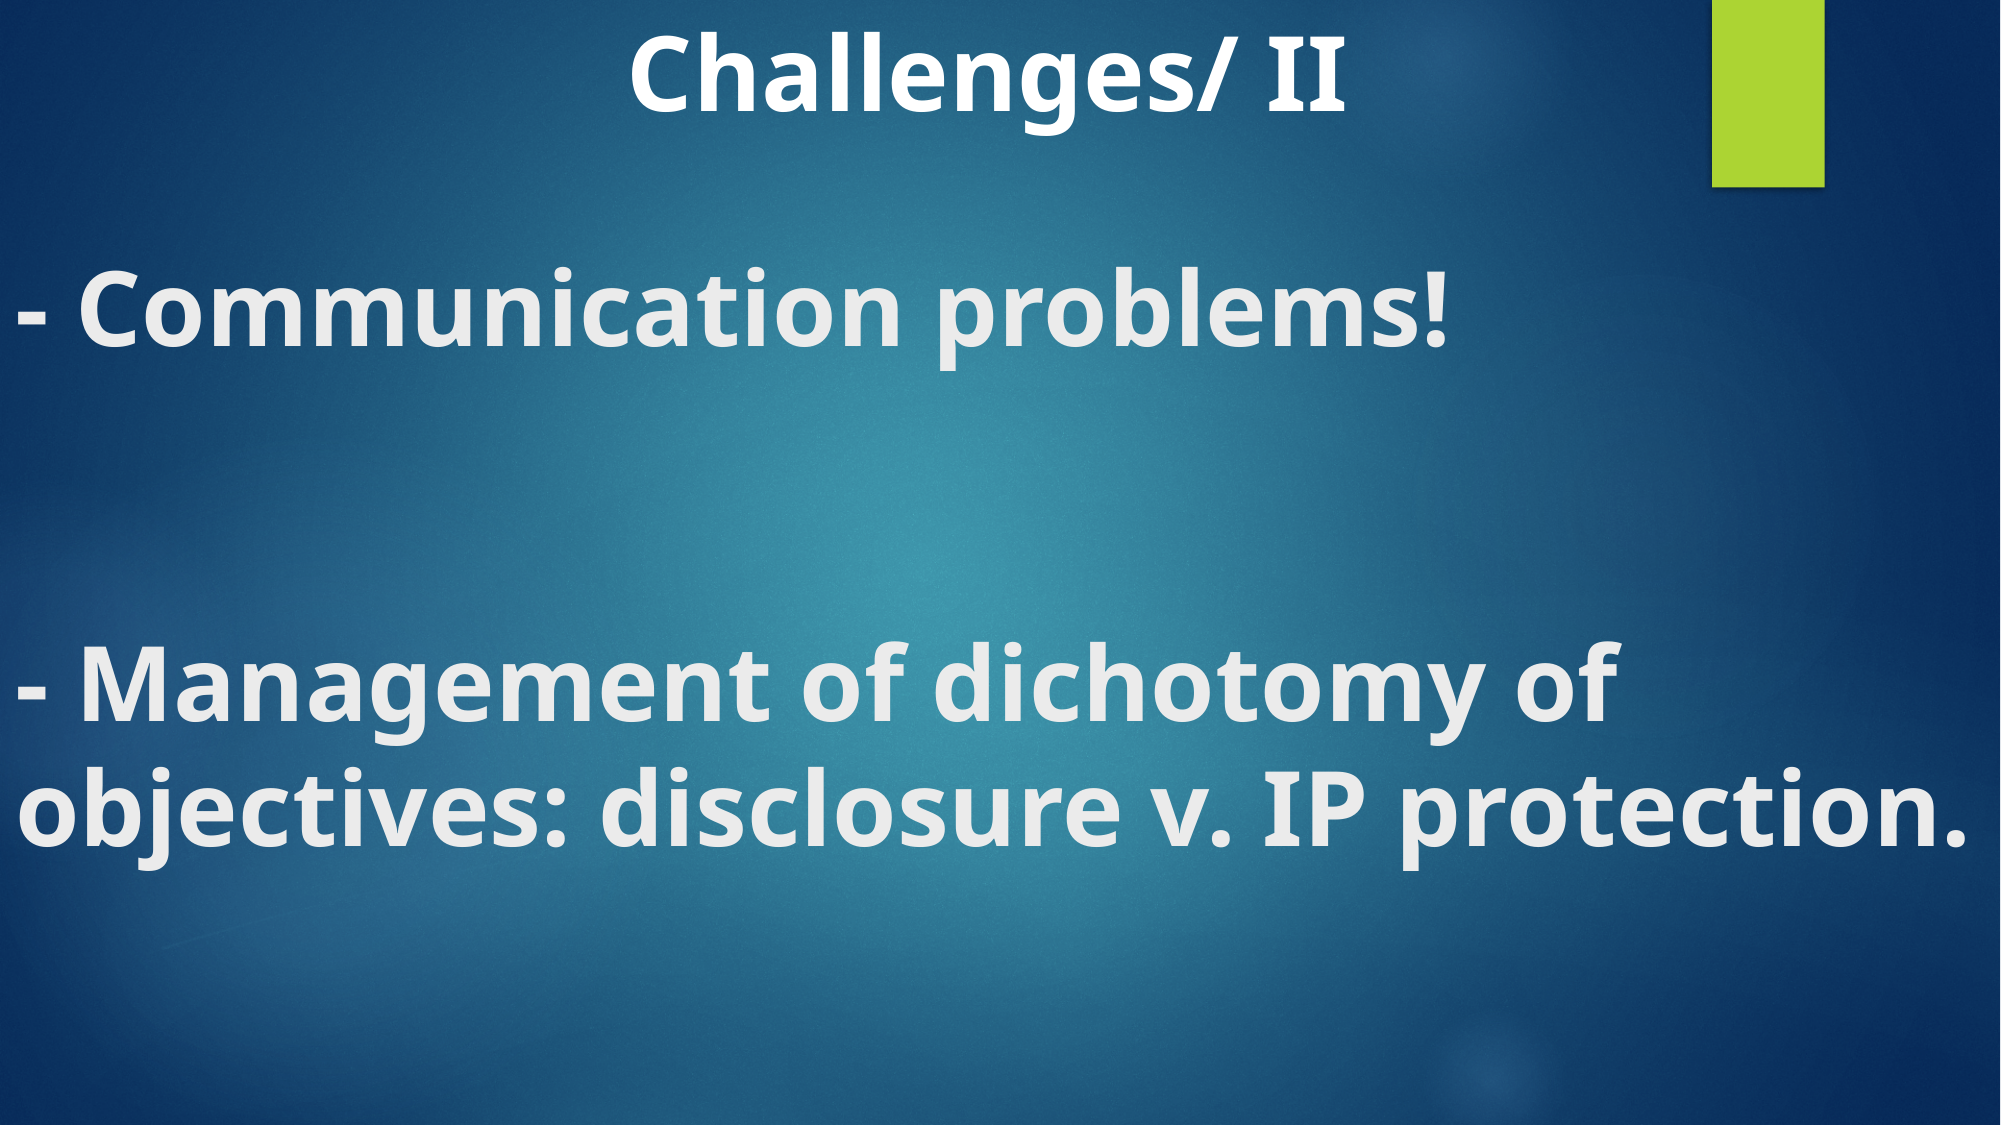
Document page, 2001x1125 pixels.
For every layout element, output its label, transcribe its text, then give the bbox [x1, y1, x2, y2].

text_box Challenges/ II [0, 0, 1975, 140]
title - Communication problems! - Management of dichotomy of objectives: disclosure v. IP protection. [0, 141, 2000, 1125]
